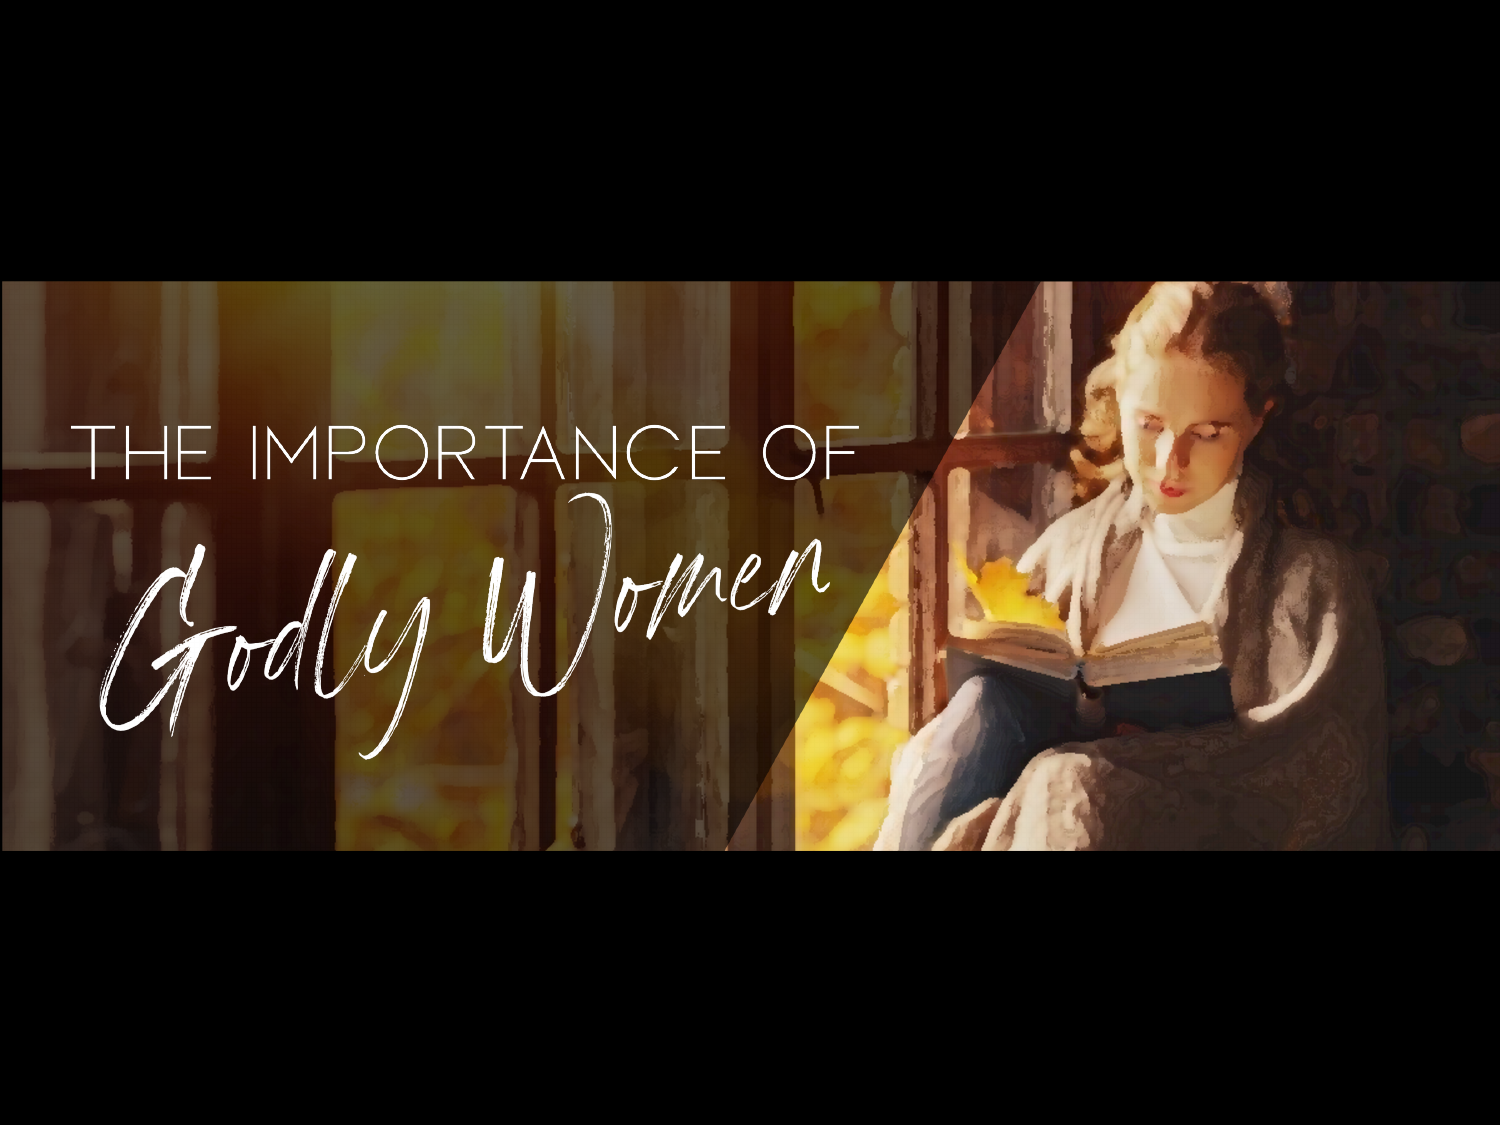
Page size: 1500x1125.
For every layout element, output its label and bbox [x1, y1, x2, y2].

picture [0, 106, 1500, 867]
